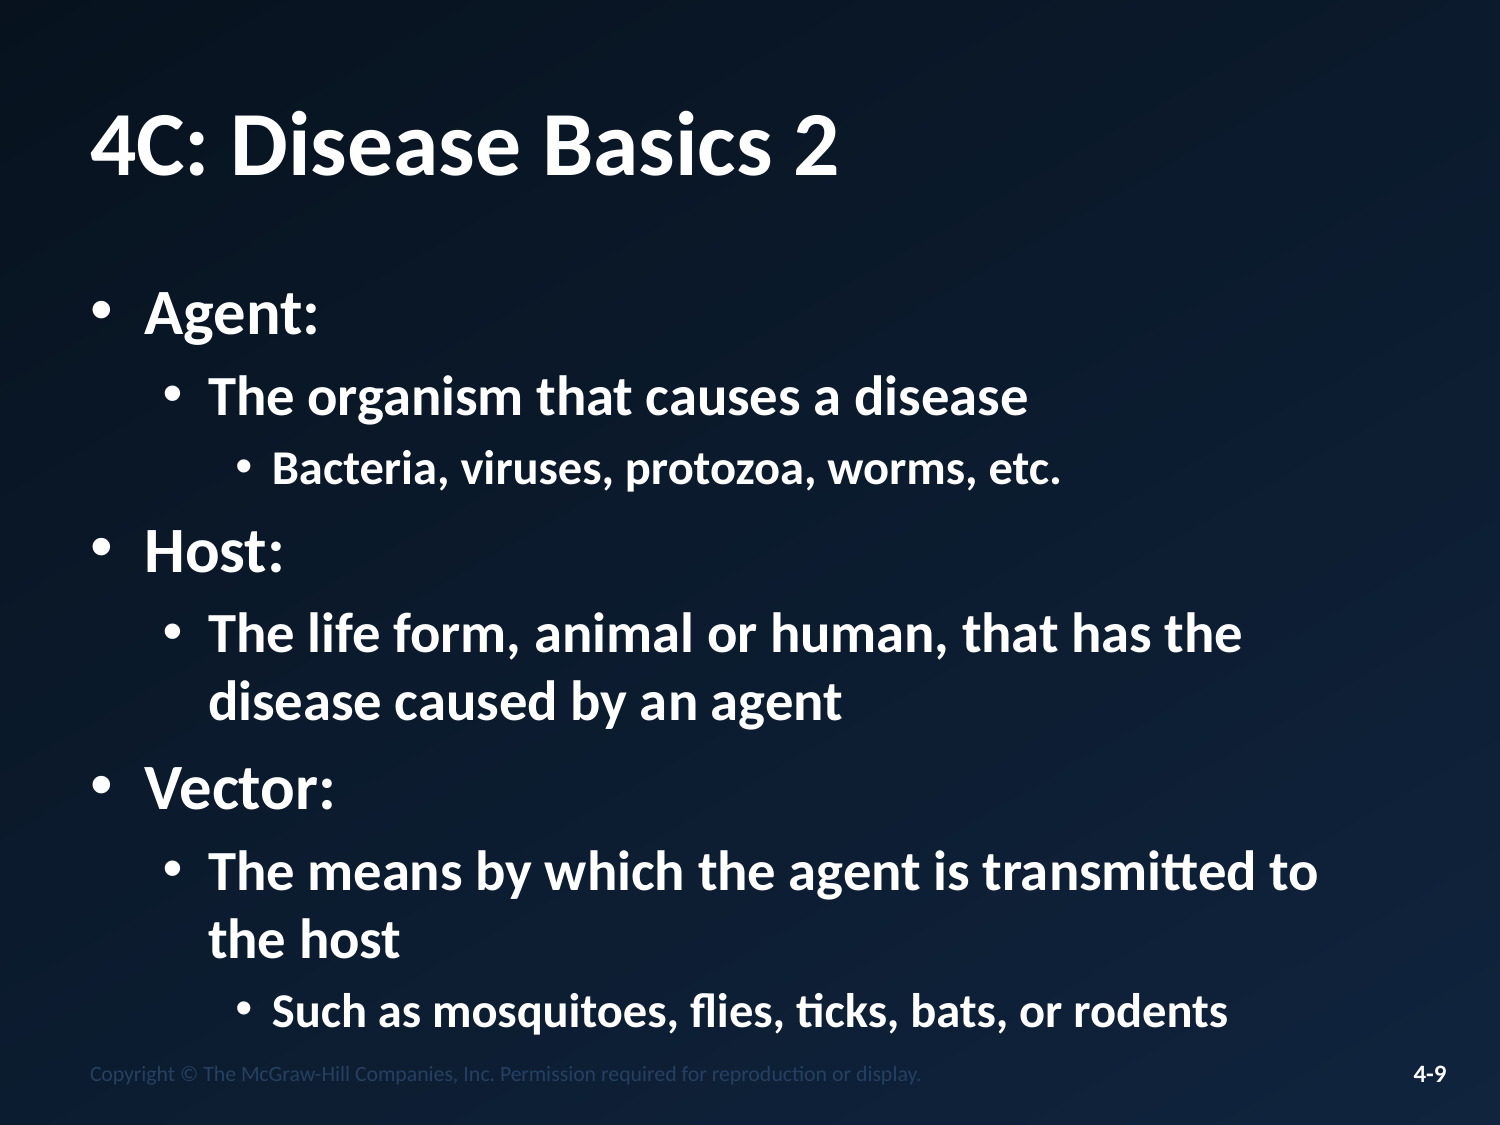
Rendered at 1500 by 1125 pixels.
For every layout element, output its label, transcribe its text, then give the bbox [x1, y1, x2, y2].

footer Copyright © The McGraw-Hill Companies, Inc. Permission required for reproduction or display. [75, 1042, 1063, 1103]
list Agent: The organism that causes a disease Bacteria, viruses, protozoa, worms, etc. Host: The life form, animal or human, that has the disease caused by an agent Vector: The means by which the agent is transmitted to the host Such as mosquitoes, flies, ticks, bats, or rodents [74, 262, 1351, 1051]
title 4C: Disease Basics 2 [74, 44, 1426, 233]
slide_number 4-9 [1063, 1042, 1462, 1103]
